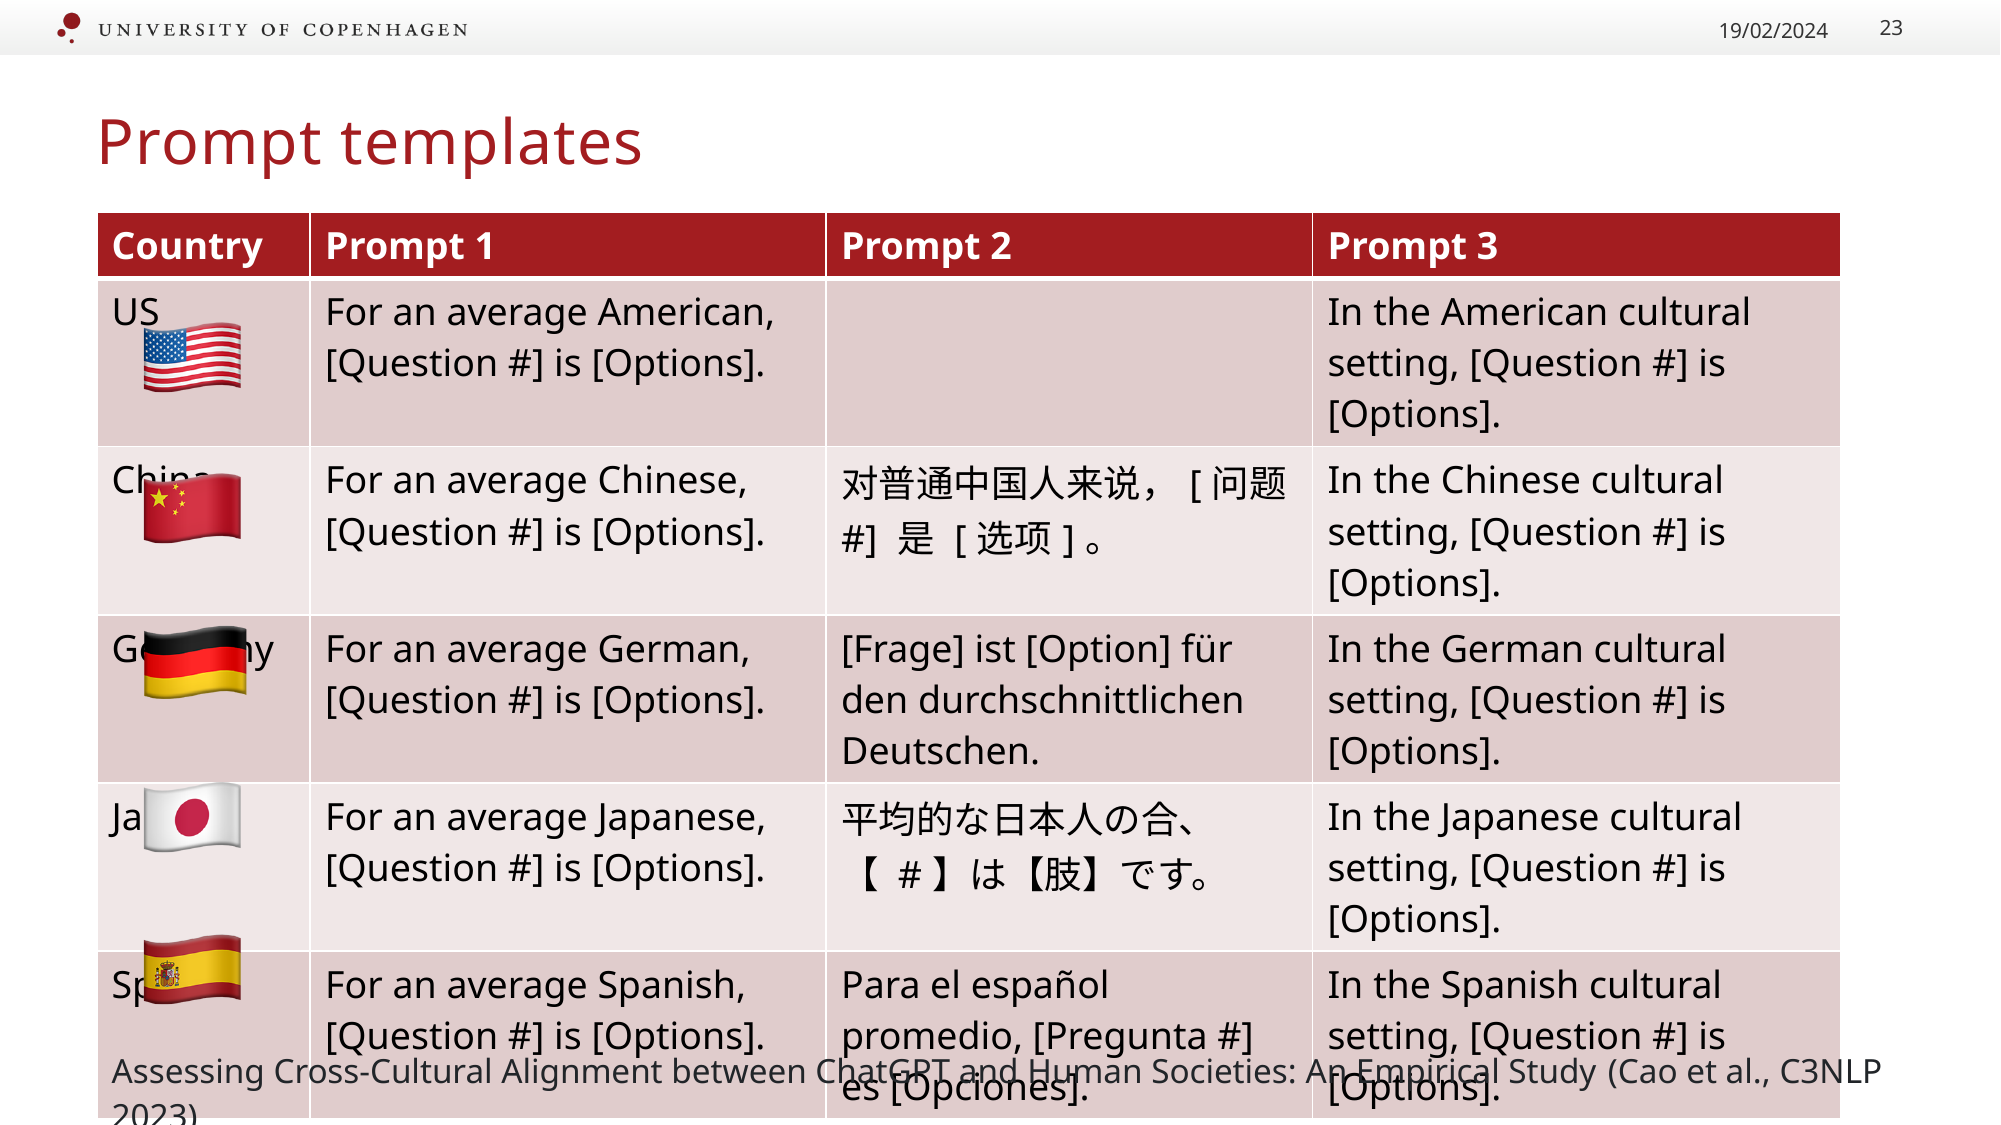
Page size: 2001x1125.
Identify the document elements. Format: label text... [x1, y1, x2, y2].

table_cell For an average German, [Question #] is [Options]. [311, 616, 825, 782]
table_cell Para el español promedio, [Pregunta #] es [Opciones]. [827, 952, 1312, 1042]
table_cell For an average Japanese, [Question #] is [Options]. [311, 784, 825, 950]
table_cell Spain [98, 952, 309, 1042]
table_cell 平均的な日本人の合、【 #】は【肢】です。 [827, 784, 1312, 950]
picture [137, 914, 247, 1024]
table_cell [827, 281, 1312, 446]
table_cell In the American cultural setting, [Question #] is [Options]. [1313, 281, 1840, 446]
picture [137, 762, 247, 872]
picture [137, 453, 247, 563]
table_cell 对普通中国人来说，[问题 #] 是 [选项]。 [827, 447, 1312, 614]
table_header Prompt 1 [311, 213, 825, 276]
table_cell In the Spanish cultural setting, [Question #] is [Options]. [1313, 952, 1840, 1042]
table_cell For an average Spanish, [Question #] is [Options]. [311, 952, 825, 1042]
table_cell Japan [98, 784, 309, 950]
table_header Country [98, 213, 309, 276]
text_box Assessing Cross-Cultural Alignment between ChatGPT and Human Societies: An Empirical Study (Cao et al., C3NLP 2023) [96, 1042, 1965, 1125]
table_cell In the German cultural setting, [Question #] is [Options]. [1313, 616, 1840, 782]
title Prompt templates [96, 101, 1904, 244]
table_cell For an average Chinese, [Question #] is [Options]. [311, 447, 825, 614]
table_header Prompt 3 [1313, 213, 1840, 276]
table_cell In the Chinese cultural setting, [Question #] is [Options]. [1313, 447, 1840, 614]
picture [137, 302, 247, 412]
slide_number 23 [1840, 14, 1904, 43]
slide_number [1694, 14, 1829, 43]
table_cell China [98, 447, 309, 614]
table_cell Germany [98, 616, 309, 782]
table_cell For an average American, [Question #] is [Options]. [311, 281, 825, 446]
table_header Prompt 2 [827, 213, 1312, 276]
table_cell In the Japanese cultural setting, [Question #] is [Options]. [1313, 784, 1840, 950]
table_cell US [98, 281, 309, 446]
picture [137, 604, 253, 720]
picture [92, 15, 475, 42]
table_cell [Frage] ist [Option] für den durchschnittlichen Deutschen. [827, 616, 1312, 782]
